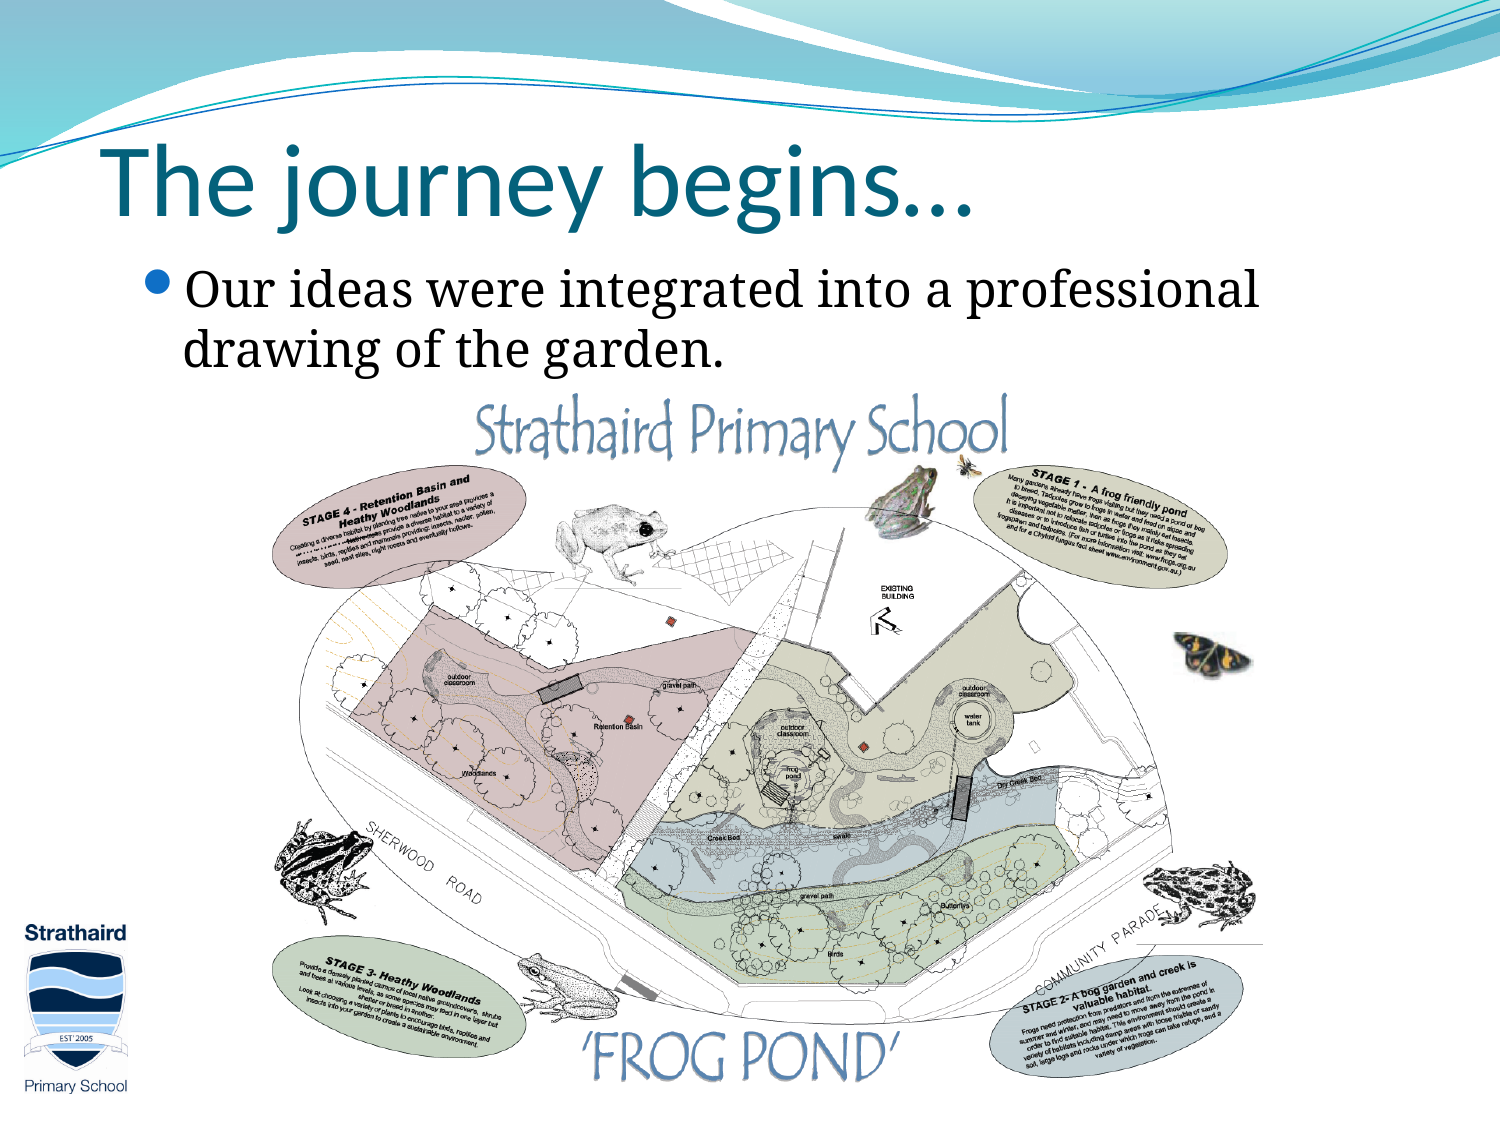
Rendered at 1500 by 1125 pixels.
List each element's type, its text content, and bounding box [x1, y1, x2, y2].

list Our ideas were integrated into a professional drawing of the garden. [62, 249, 1413, 970]
picture [24, 924, 128, 1094]
title The journey begins… [99, 50, 1450, 238]
picture [262, 387, 1263, 1086]
